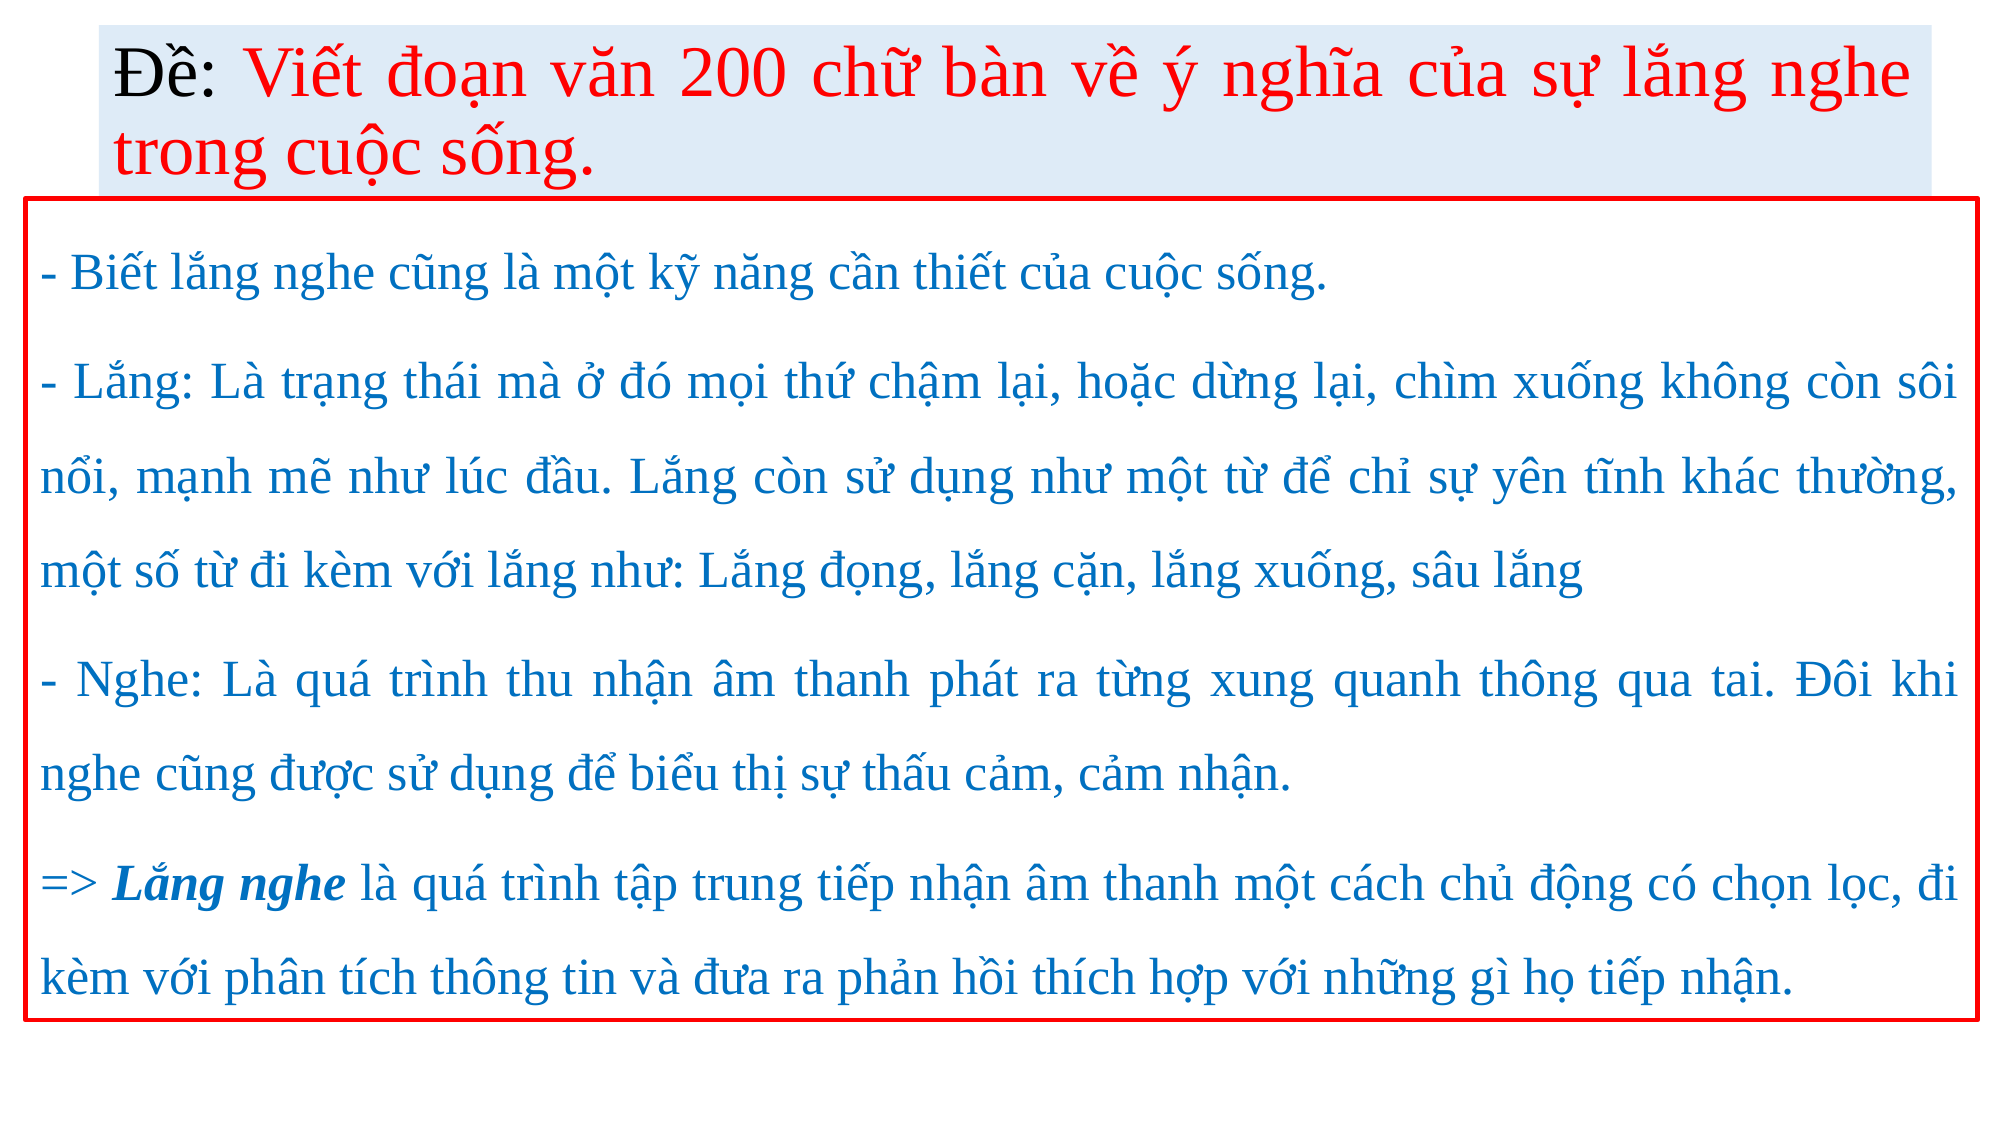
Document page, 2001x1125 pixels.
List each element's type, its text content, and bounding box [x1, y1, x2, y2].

title Đề: Viết đoạn văn 200 chữ bàn về ý nghĩa của sự lắng nghe trong cuộc sống. [98, 25, 1932, 198]
list - Biết lắng nghe cũng là một kỹ năng cần thiết của cuộc sống. - Lắng: Là trạng thái mà ở đó mọi thứ chậm lại, hoặc dừng lại, chìm xuống không còn sôi nổi, mạnh mẽ như lúc đầu. Lắng còn sử dụng như một từ để chỉ sự yên tĩnh khác thường, một số từ đi kèm với lắng như: Lắng đọng, lắng cặn, lắng xuống, sâu lắng - Nghe: Là quá trình thu nhận âm thanh phát ra từng xung quanh thông qua tai. Đôi khi nghe cũng được sử dụng để biểu thị sự thấu cảm, cảm nhận. => Lắng nghe là quá trình tập trung tiếp nhận âm thanh một cách chủ động có chọn lọc, đi kèm với phân tích thông tin và đưa ra phản hồi thích hợp với những gì họ tiếp nhận. [25, 198, 1978, 1020]
